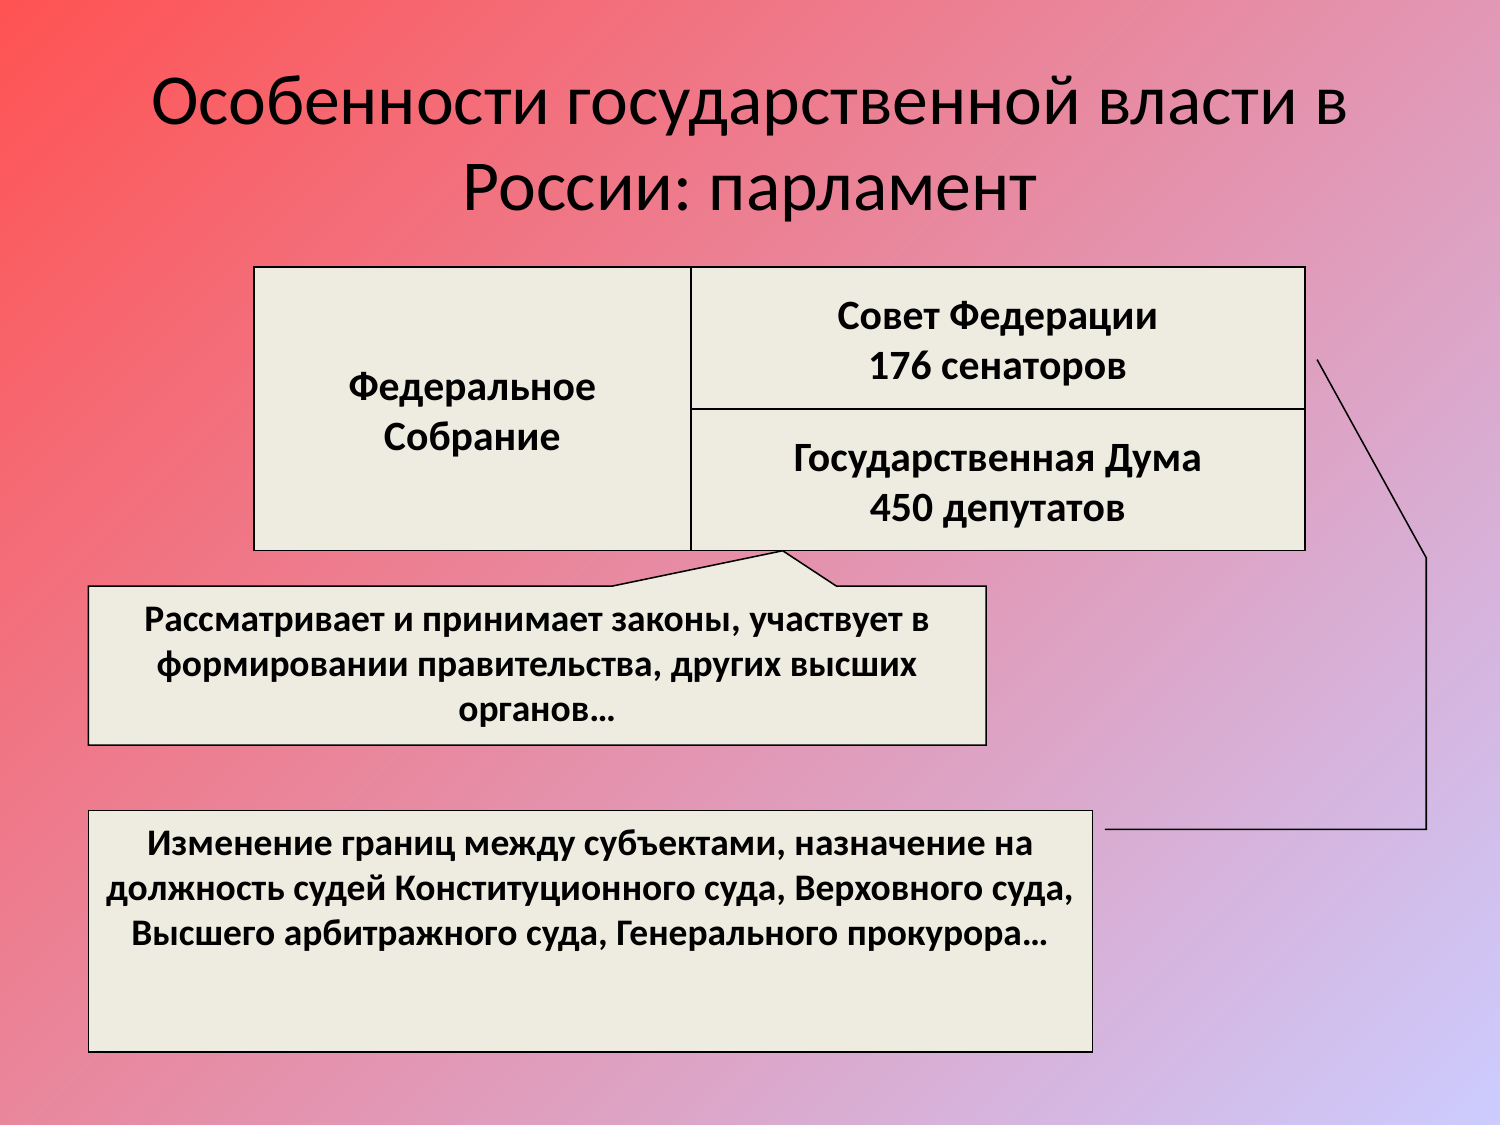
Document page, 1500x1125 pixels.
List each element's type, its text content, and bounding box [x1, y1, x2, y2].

text_box Изменение границ между субъектами, назначение на должность судей Конституционного суда, Верховного суда, Высшего арбитражного суда, Генерального прокурора… [88, 810, 1093, 1053]
text_box Совет Федерации 176 сенаторов [690, 267, 1305, 409]
text_box Рассматривает и принимает законы, участвует в формировании правительства, других высших органов… [88, 550, 987, 746]
title Особенности государственной власти в России: парламент [75, 45, 1425, 233]
text_box Федеральное Собрание [253, 267, 690, 551]
text_box Государственная Дума 450 депутатов [690, 409, 1305, 551]
